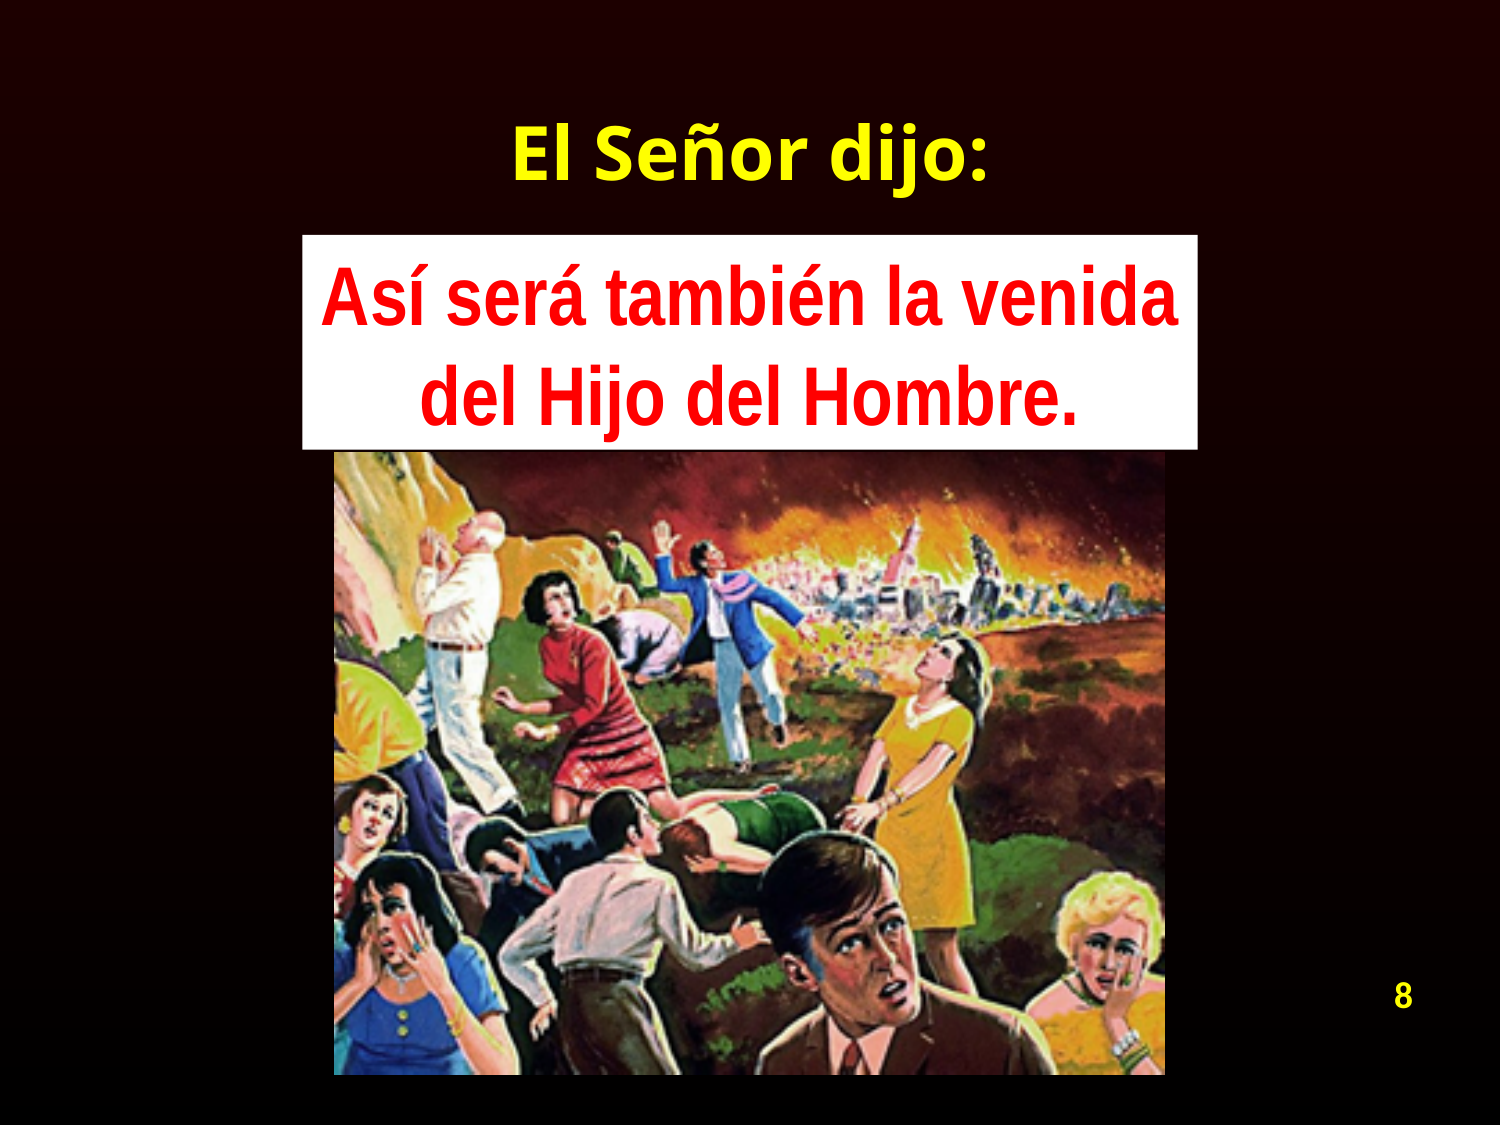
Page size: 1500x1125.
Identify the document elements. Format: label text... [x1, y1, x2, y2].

slide_number 8 [1359, 963, 1429, 1025]
picture [334, 451, 1166, 1075]
text_box El Señor dijo: [374, 97, 1125, 203]
text_box Así será también la venida del Hijo del Hombre. [302, 234, 1198, 450]
